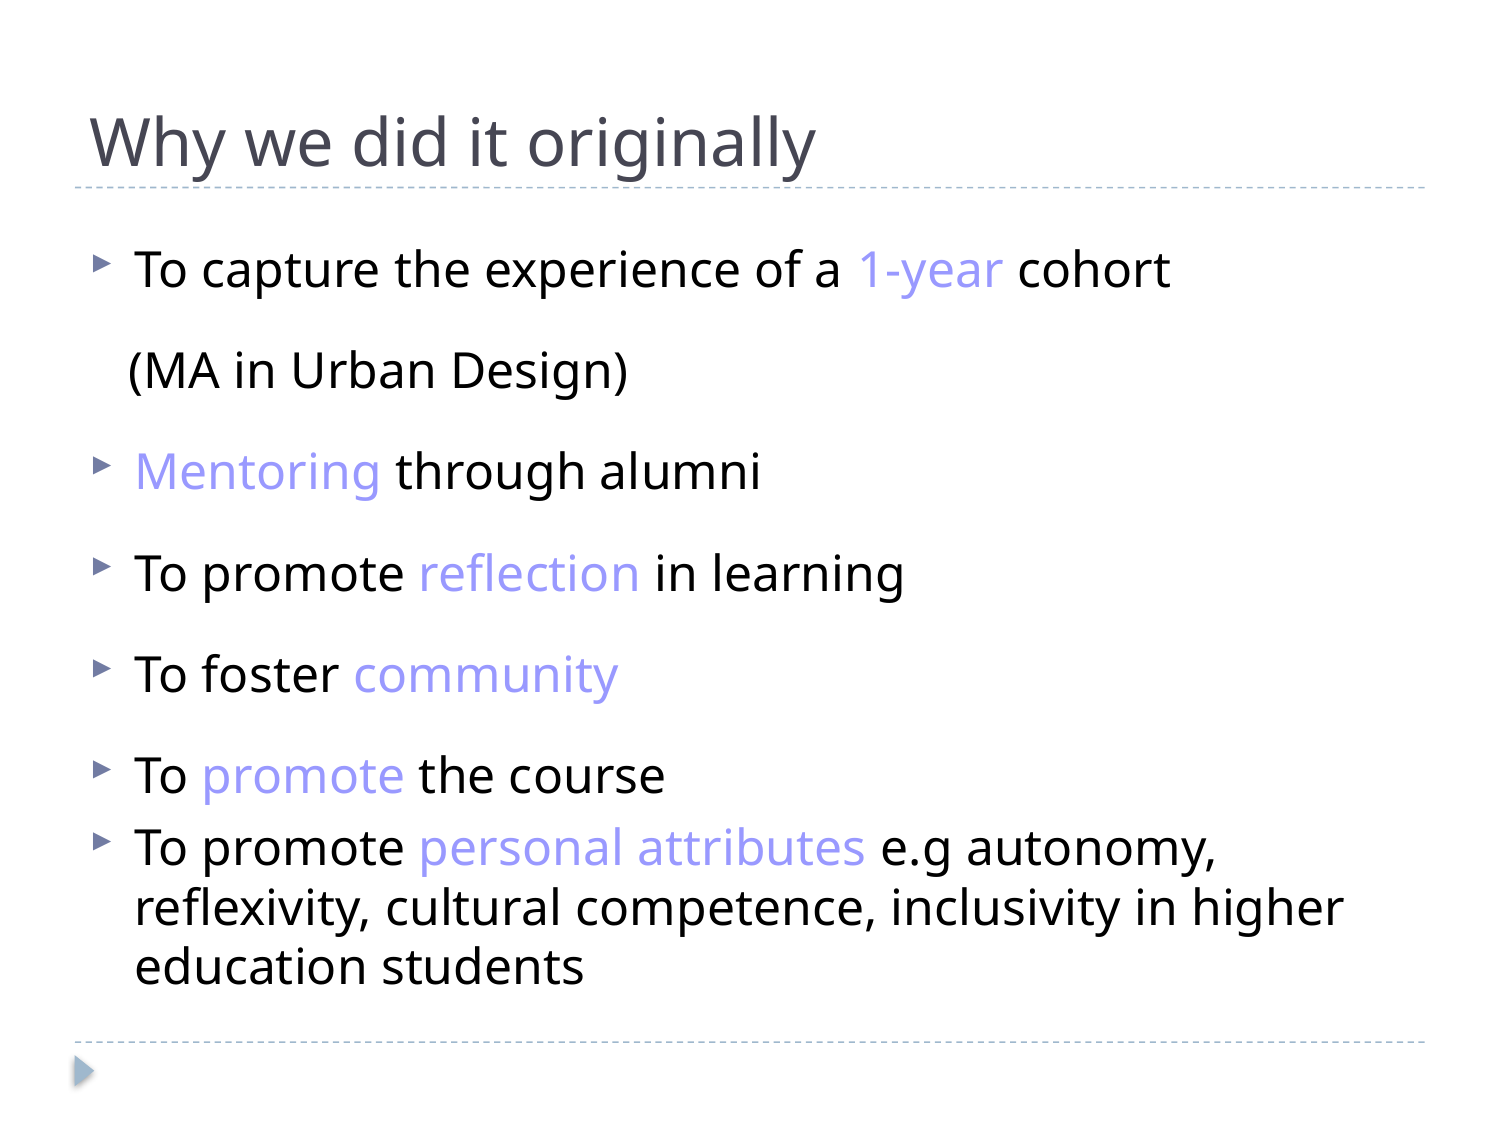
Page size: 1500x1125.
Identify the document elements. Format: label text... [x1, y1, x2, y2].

title Why we did it originally [75, 24, 1425, 188]
list To capture the experience of a 1-year cohort (MA in Urban Design) Mentoring through alumni To promote reflection in learning To foster community To promote the course To promote personal attributes e.g autonomy, reflexivity, cultural competence, inclusivity in higher education students [75, 200, 1425, 1010]
